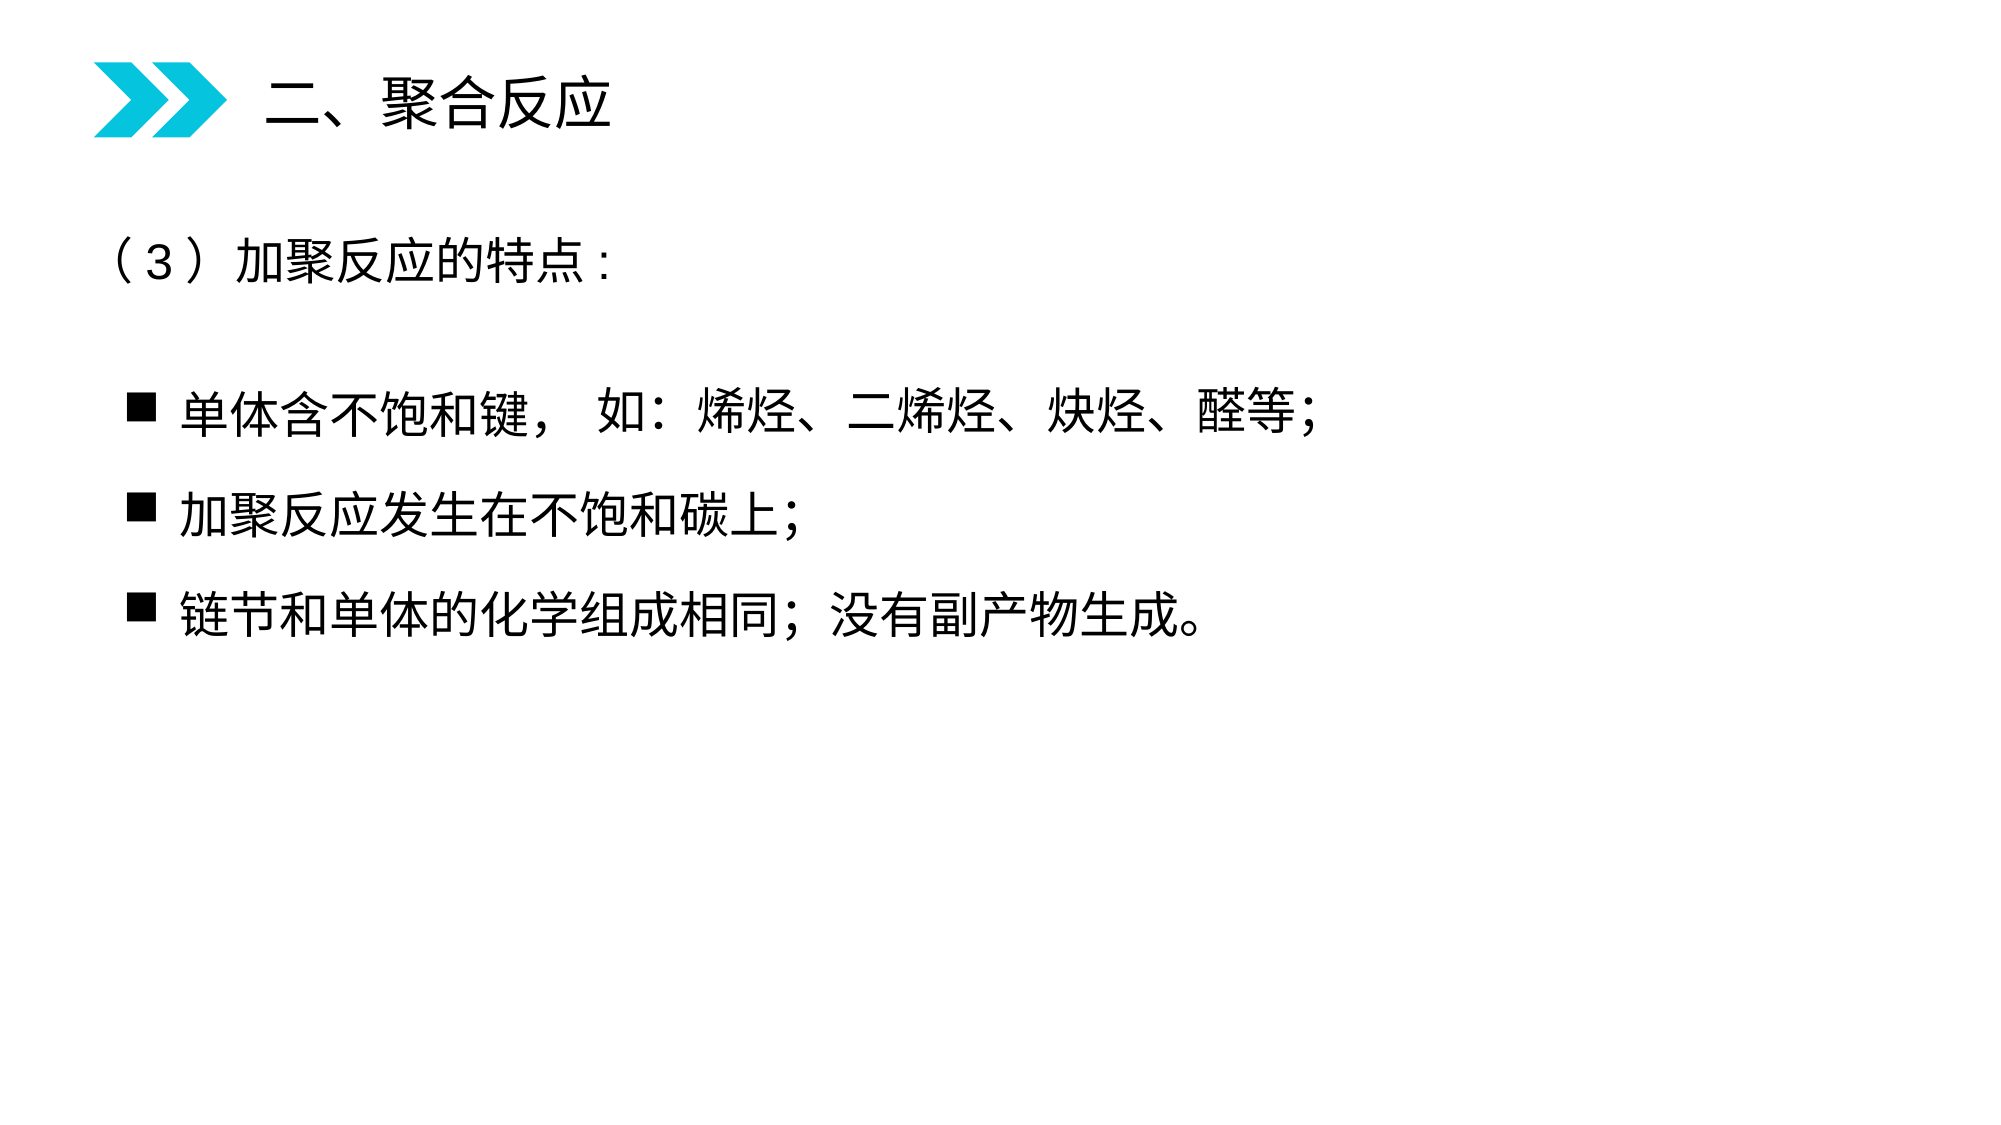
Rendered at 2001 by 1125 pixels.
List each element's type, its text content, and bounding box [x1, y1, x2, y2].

text_box 如：烯烃、二烯烃、炔烃、醛等； [581, 372, 1594, 448]
text_box 单体含不饱和键， 加聚反应发生在不饱和碳上； 链节和单体的化学组成相同；没有副产物生成。 [108, 346, 1491, 755]
text_box 二、聚合反应 [248, 66, 1088, 137]
text_box （3）加聚反应的特点: [68, 185, 741, 297]
